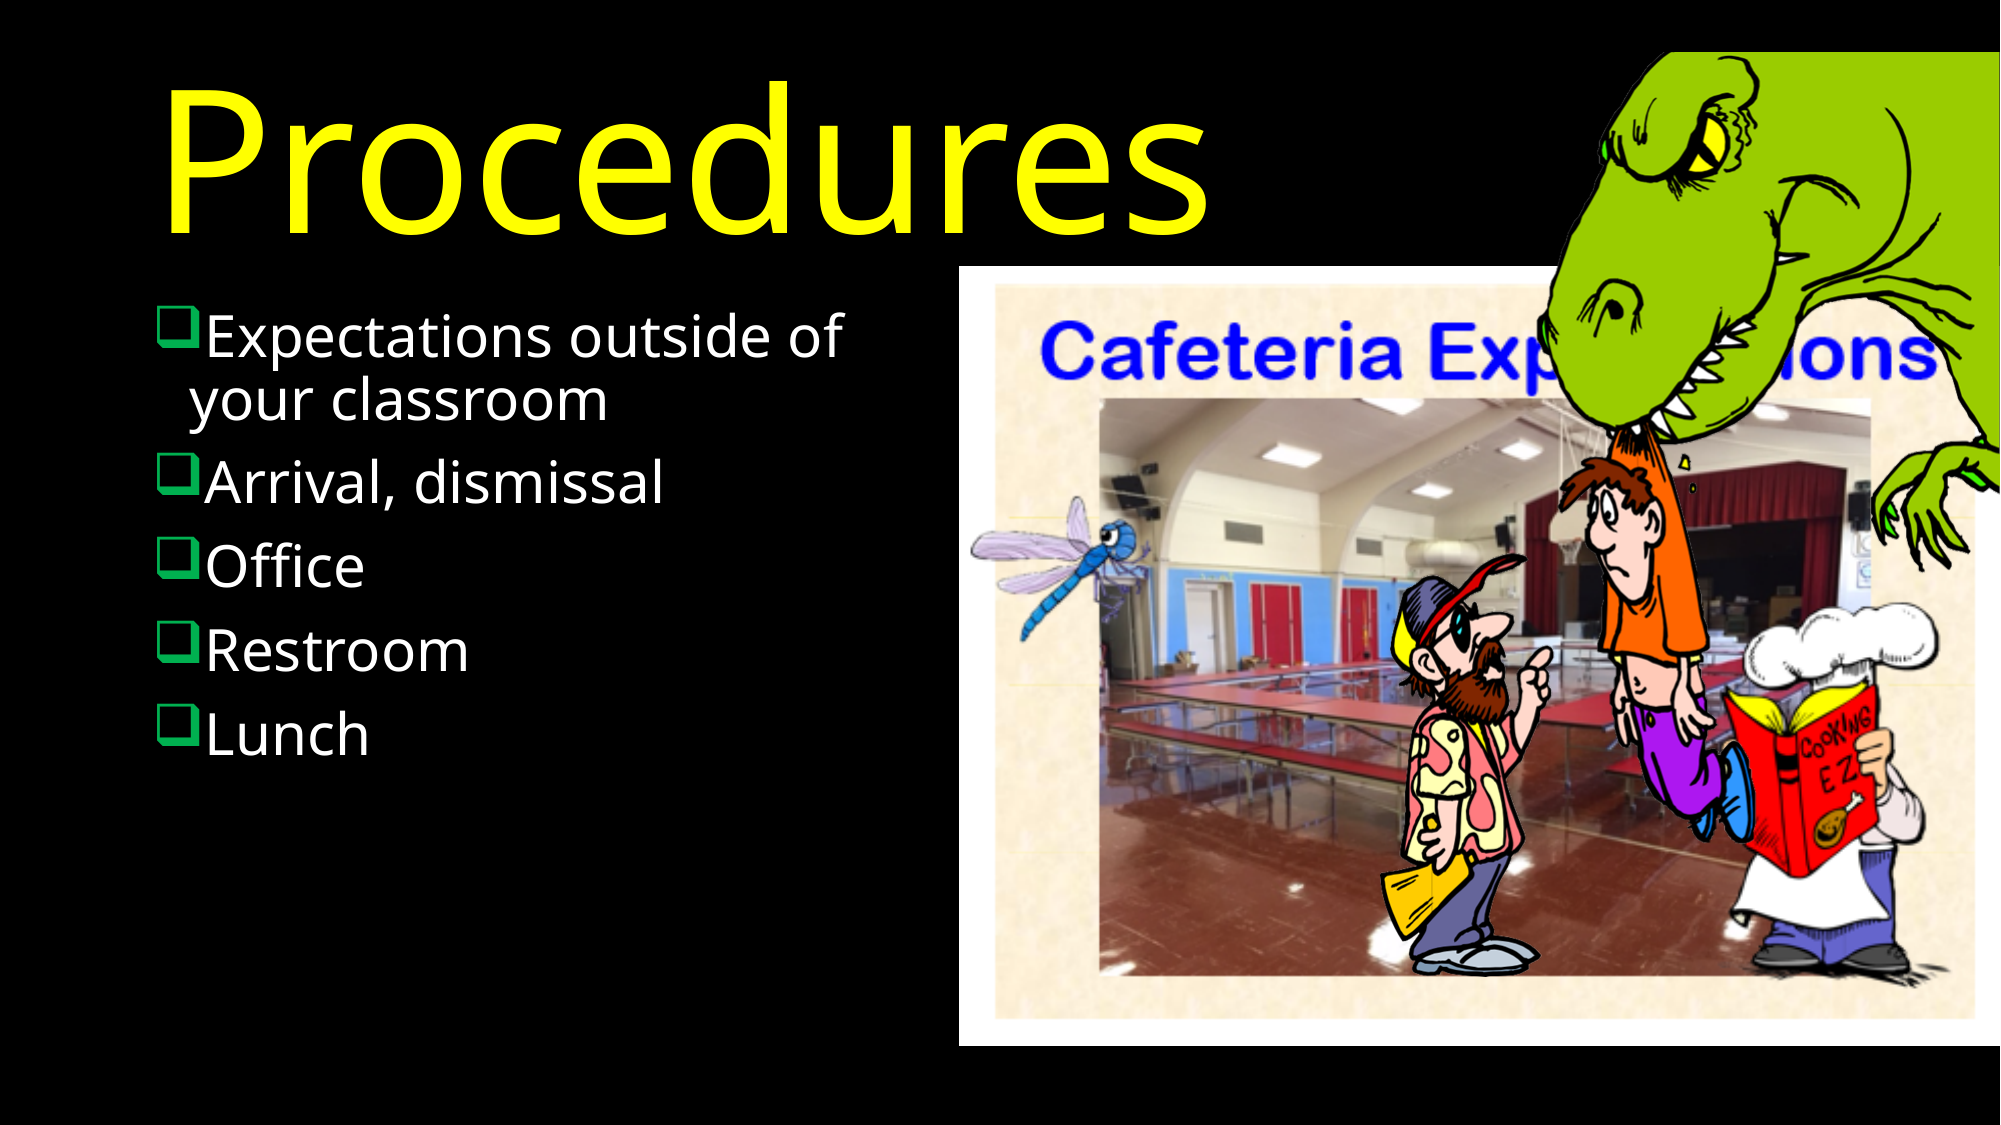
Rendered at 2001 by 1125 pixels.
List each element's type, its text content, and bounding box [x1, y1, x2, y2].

list Expectations outside of your classroom Arrival, dismissal Office Restroom Lunch [137, 299, 959, 1014]
title Procedures [137, 59, 1380, 278]
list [959, 266, 2000, 1046]
picture [1380, 52, 2000, 977]
